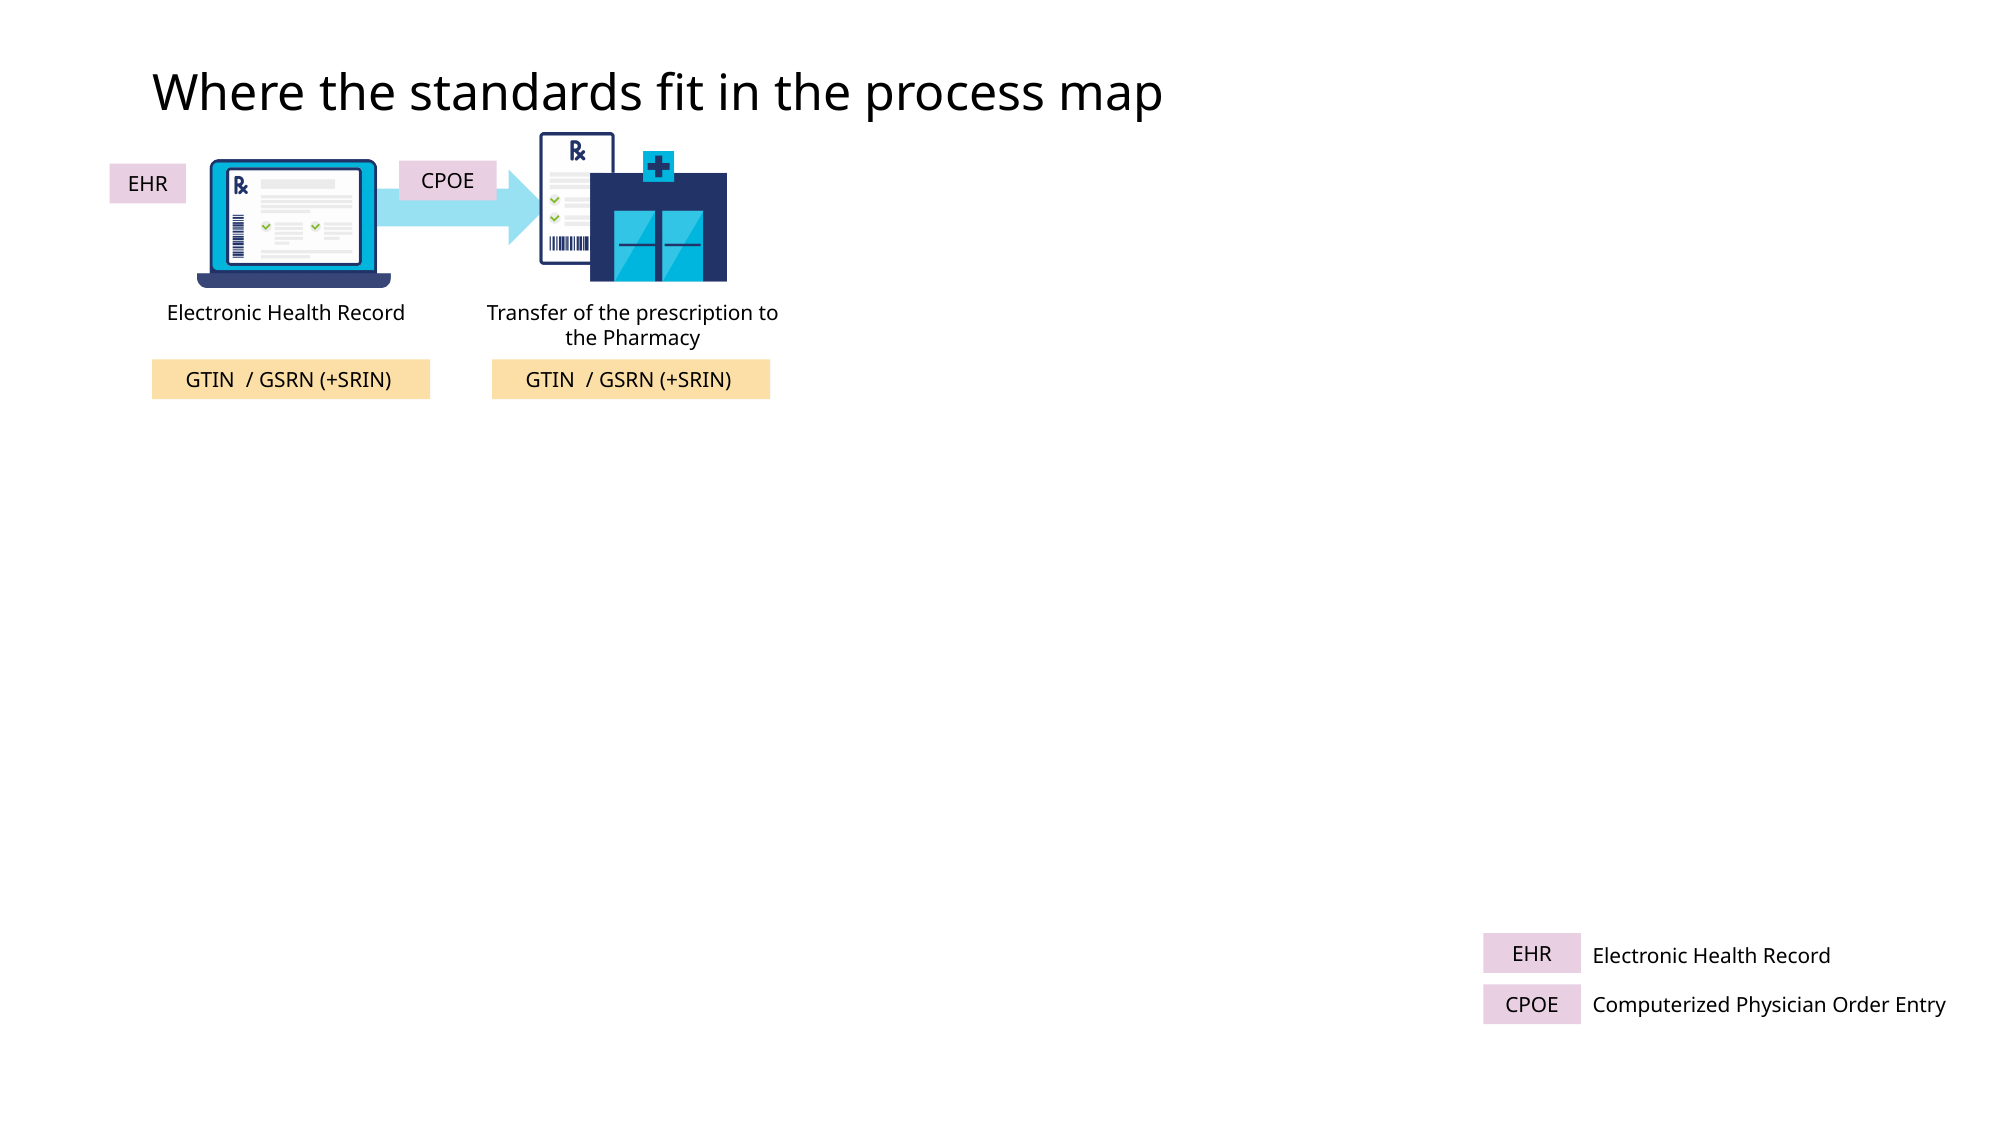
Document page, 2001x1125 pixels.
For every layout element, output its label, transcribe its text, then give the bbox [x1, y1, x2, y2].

text_box Computerized Physician Order Entry [1577, 984, 2000, 1025]
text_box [109, 159, 453, 400]
text_box CPOE [1483, 984, 1577, 1025]
title Where the standards fit in the process map [137, 59, 1863, 202]
text_box EHR [1483, 933, 1581, 973]
text_box Electronic Health Record [1577, 935, 1984, 975]
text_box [271, 132, 800, 400]
